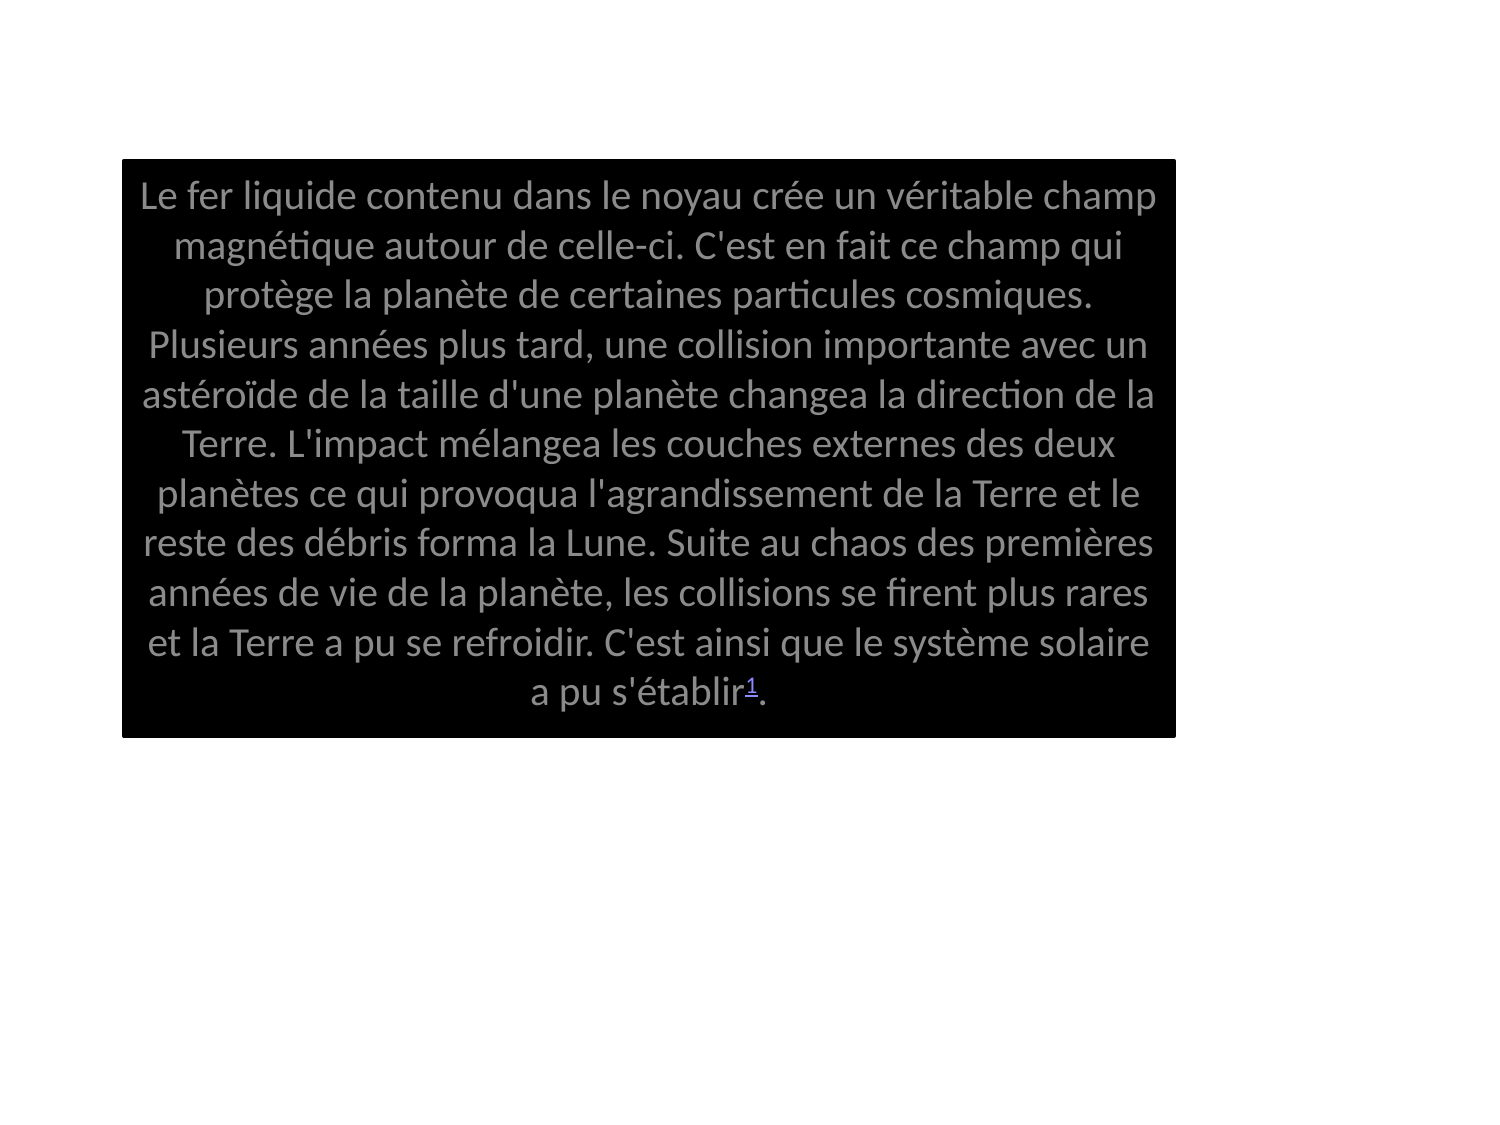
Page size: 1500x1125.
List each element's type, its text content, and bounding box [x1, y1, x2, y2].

subtitle Le fer liquide contenu dans le noyau crée un véritable champ magnétique autour de celle-ci. C'est en fait ce champ qui protège la planète de certaines particules cosmiques. Plusieurs années plus tard, une collision importante avec un astéroïde de la taille d'une planète changea la direction de la Terre. L'impact mélangea les couches externes des deux planètes ce qui provoqua l'agrandissement de la Terre et le reste des débris forma la Lune. Suite au chaos des premières années de vie de la planète, les collisions se firent plus rares et la Terre a pu se refroidir. C'est ainsi que le système solaire a pu s'établir1. [122, 159, 1176, 738]
